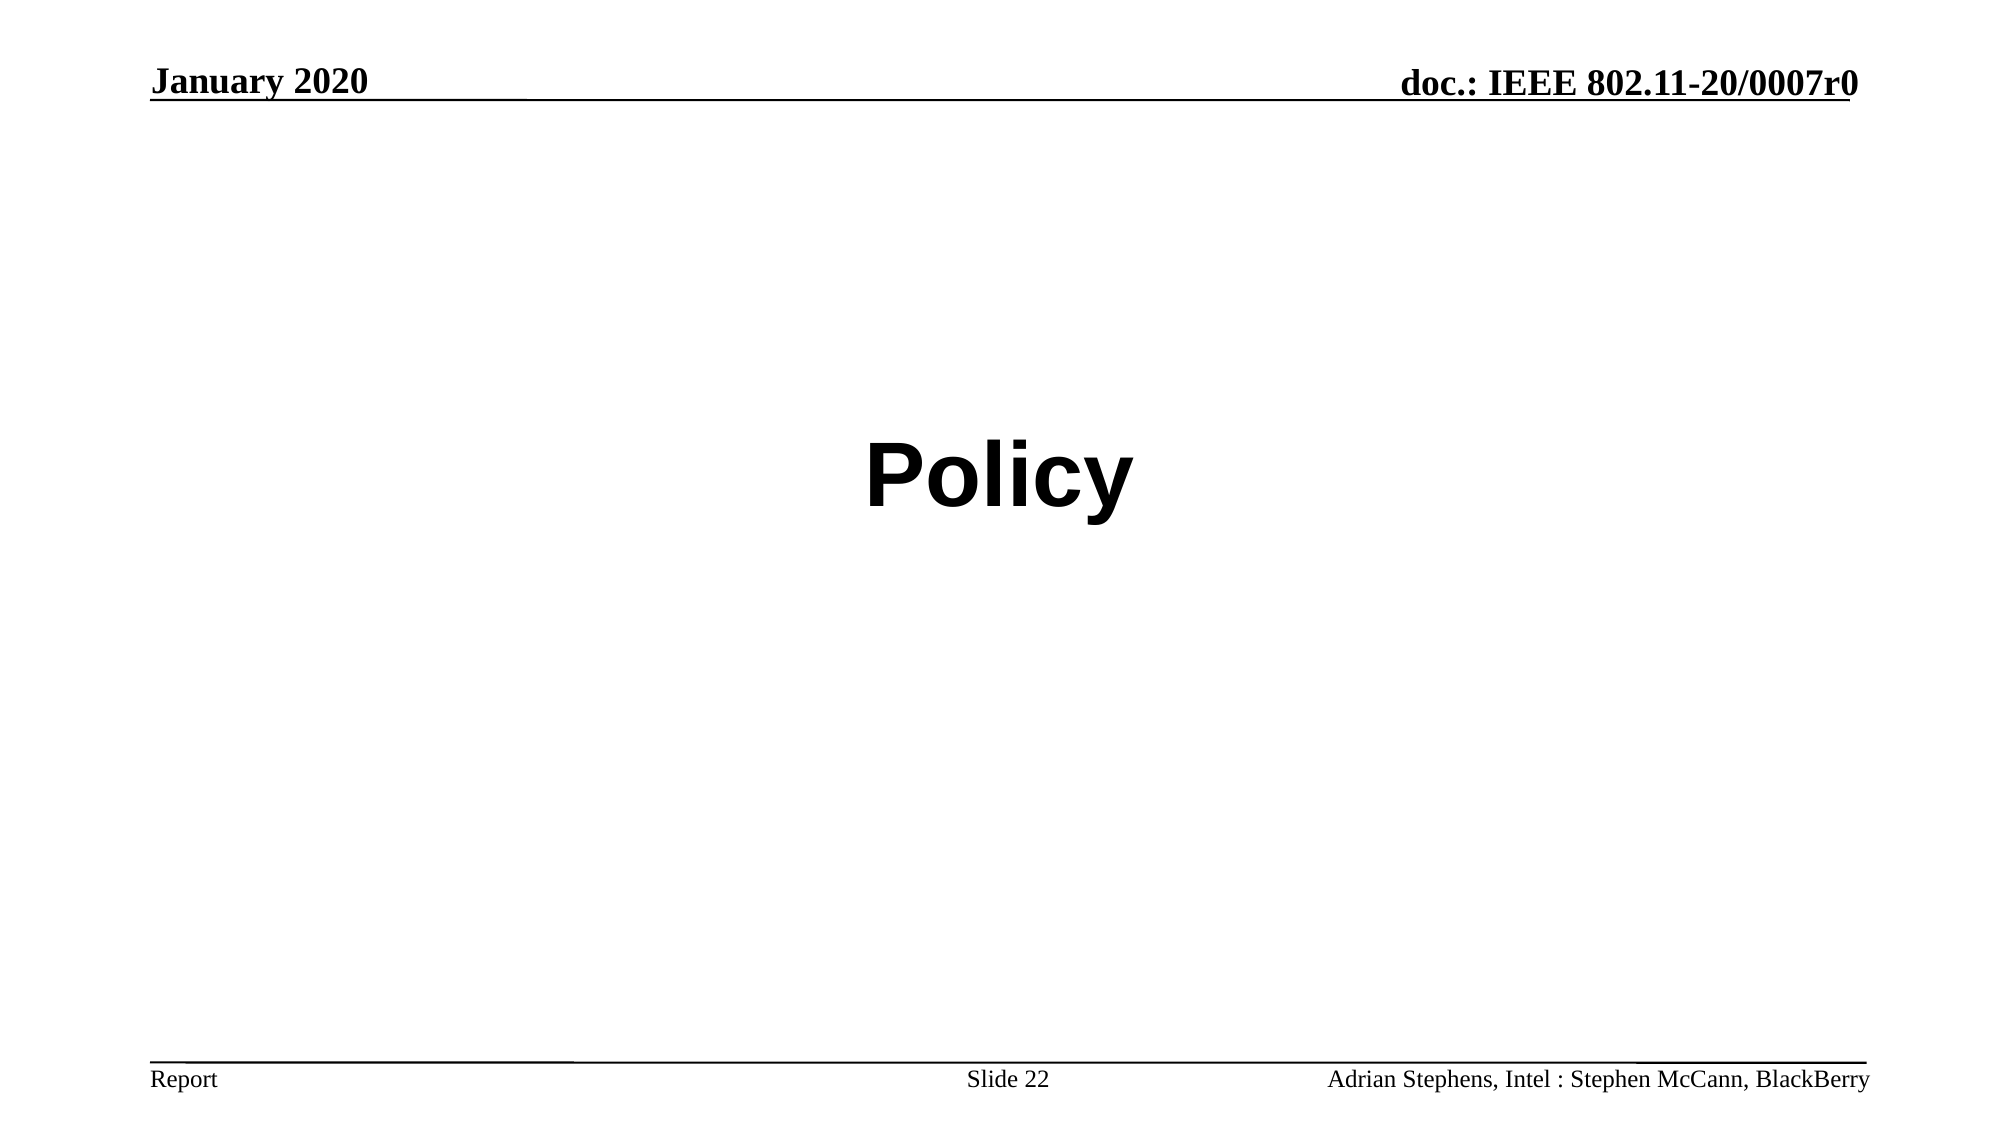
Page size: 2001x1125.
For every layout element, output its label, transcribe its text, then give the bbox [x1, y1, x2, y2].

title Policy [149, 349, 1851, 591]
footer Adrian Stephens, Intel : Stephen McCann, BlackBerry [1306, 1061, 1872, 1101]
text_box January 2020 [136, 48, 447, 95]
slide_number Slide 22 [950, 1061, 1067, 1123]
